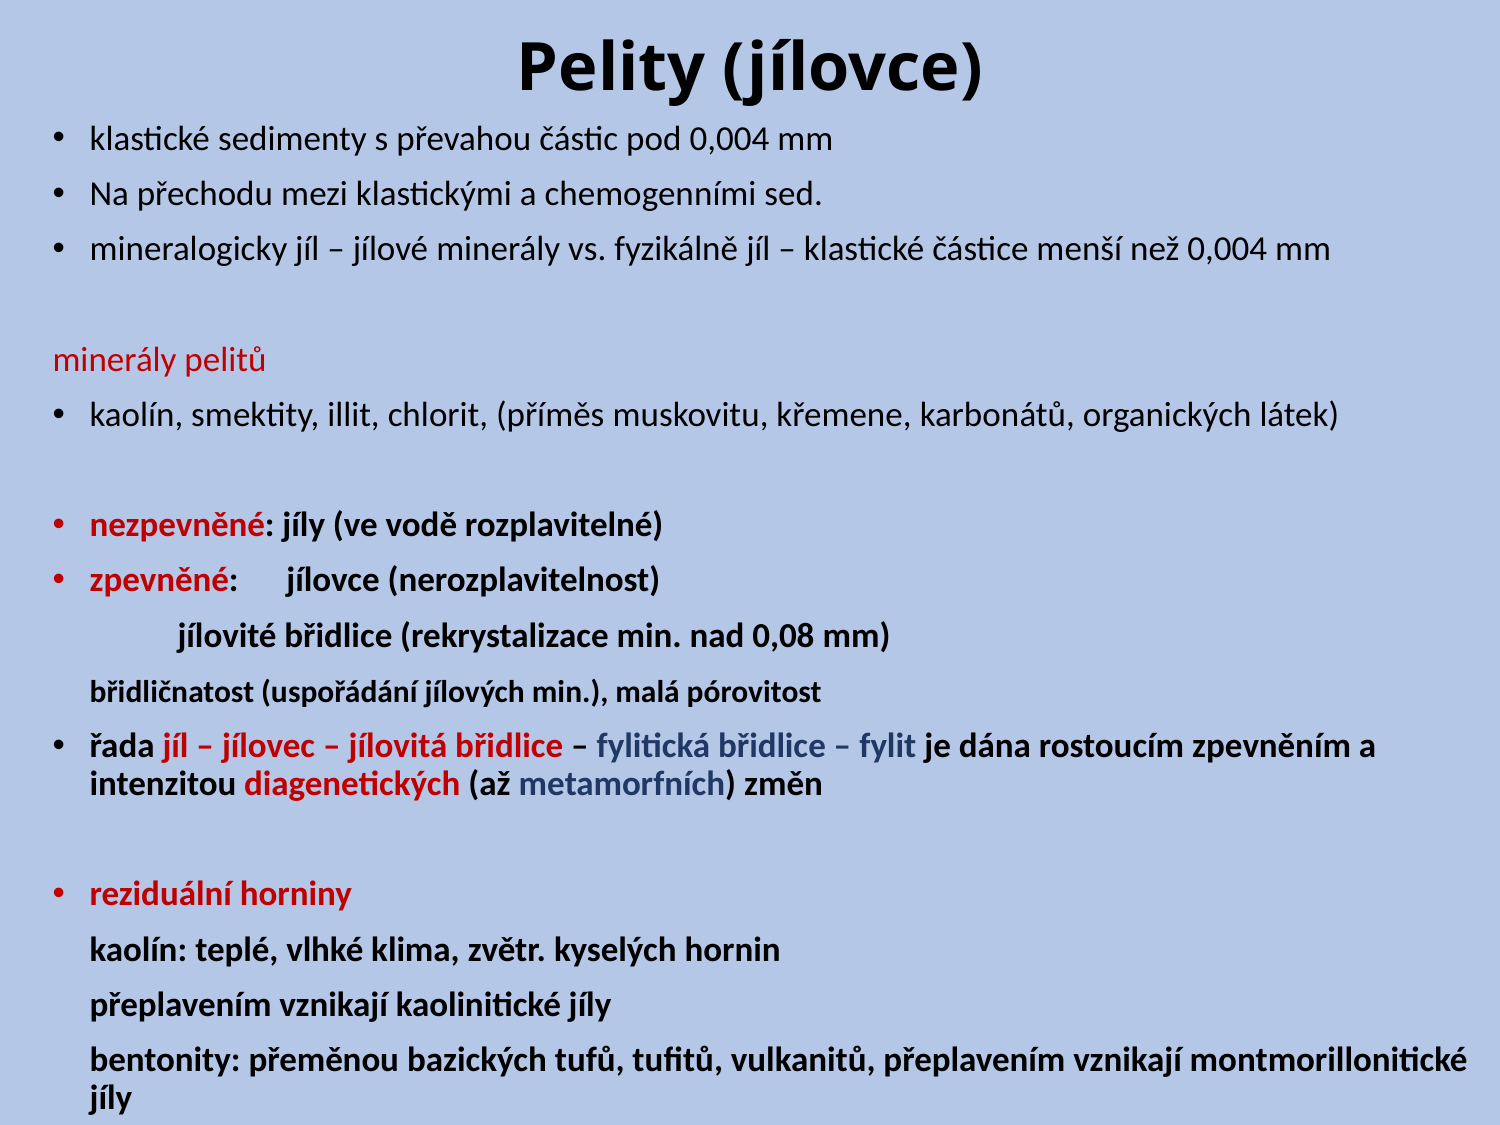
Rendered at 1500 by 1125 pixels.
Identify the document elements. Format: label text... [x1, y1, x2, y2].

title Pelity (jílovce) [112, 0, 1388, 112]
list klastické sedimenty s převahou částic pod 0,004 mm Na přechodu mezi klastickými a chemogenními sed. mineralogicky jíl – jílové minerály vs. fyzikálně jíl – klastické částice menší než 0,004 mm minerály pelitů kaolín, smektity, illit, chlorit, (příměs muskovitu, křemene, karbonátů, organických látek) nezpevněné: jíly (ve vodě rozplavitelné) zpevněné: jílovce (nerozplavitelnost) jílovité břidlice (rekrystalizace min. nad 0,08 mm) břidličnatost (uspořádání jílových min.), malá pórovitost řada jíl – jílovec – jílovitá břidlice – fylitická břidlice – fylit je dána rostoucím zpevněním a intenzitou diagenetických (až metamorfních) změn reziduální horniny kaolín: teplé, vlhké klima, zvětr. kyselých hornin přeplavením vznikají kaolinitické jíly bentonity: přeměnou bazických tufů, tufitů, vulkanitů, přeplavením vznikají montmorillonitické jíly [37, 112, 1500, 1125]
